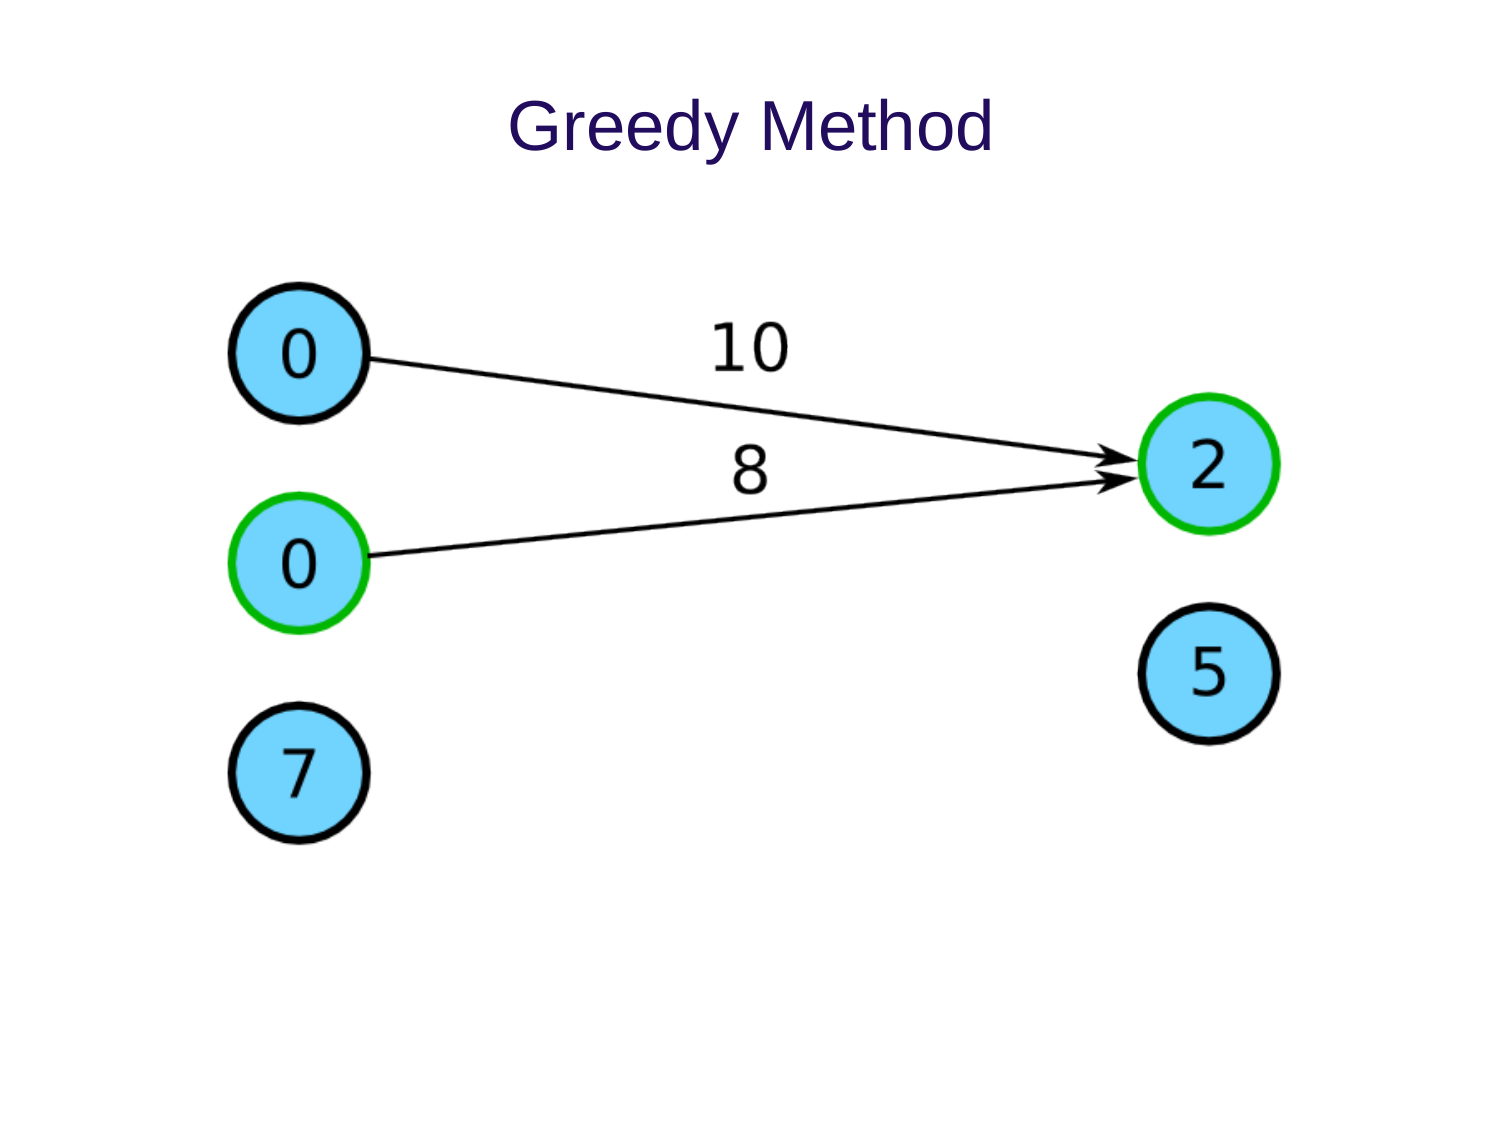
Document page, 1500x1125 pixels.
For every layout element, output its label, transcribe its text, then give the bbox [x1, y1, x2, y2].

picture [165, 220, 1343, 908]
text_box Greedy Method [66, 79, 1437, 250]
